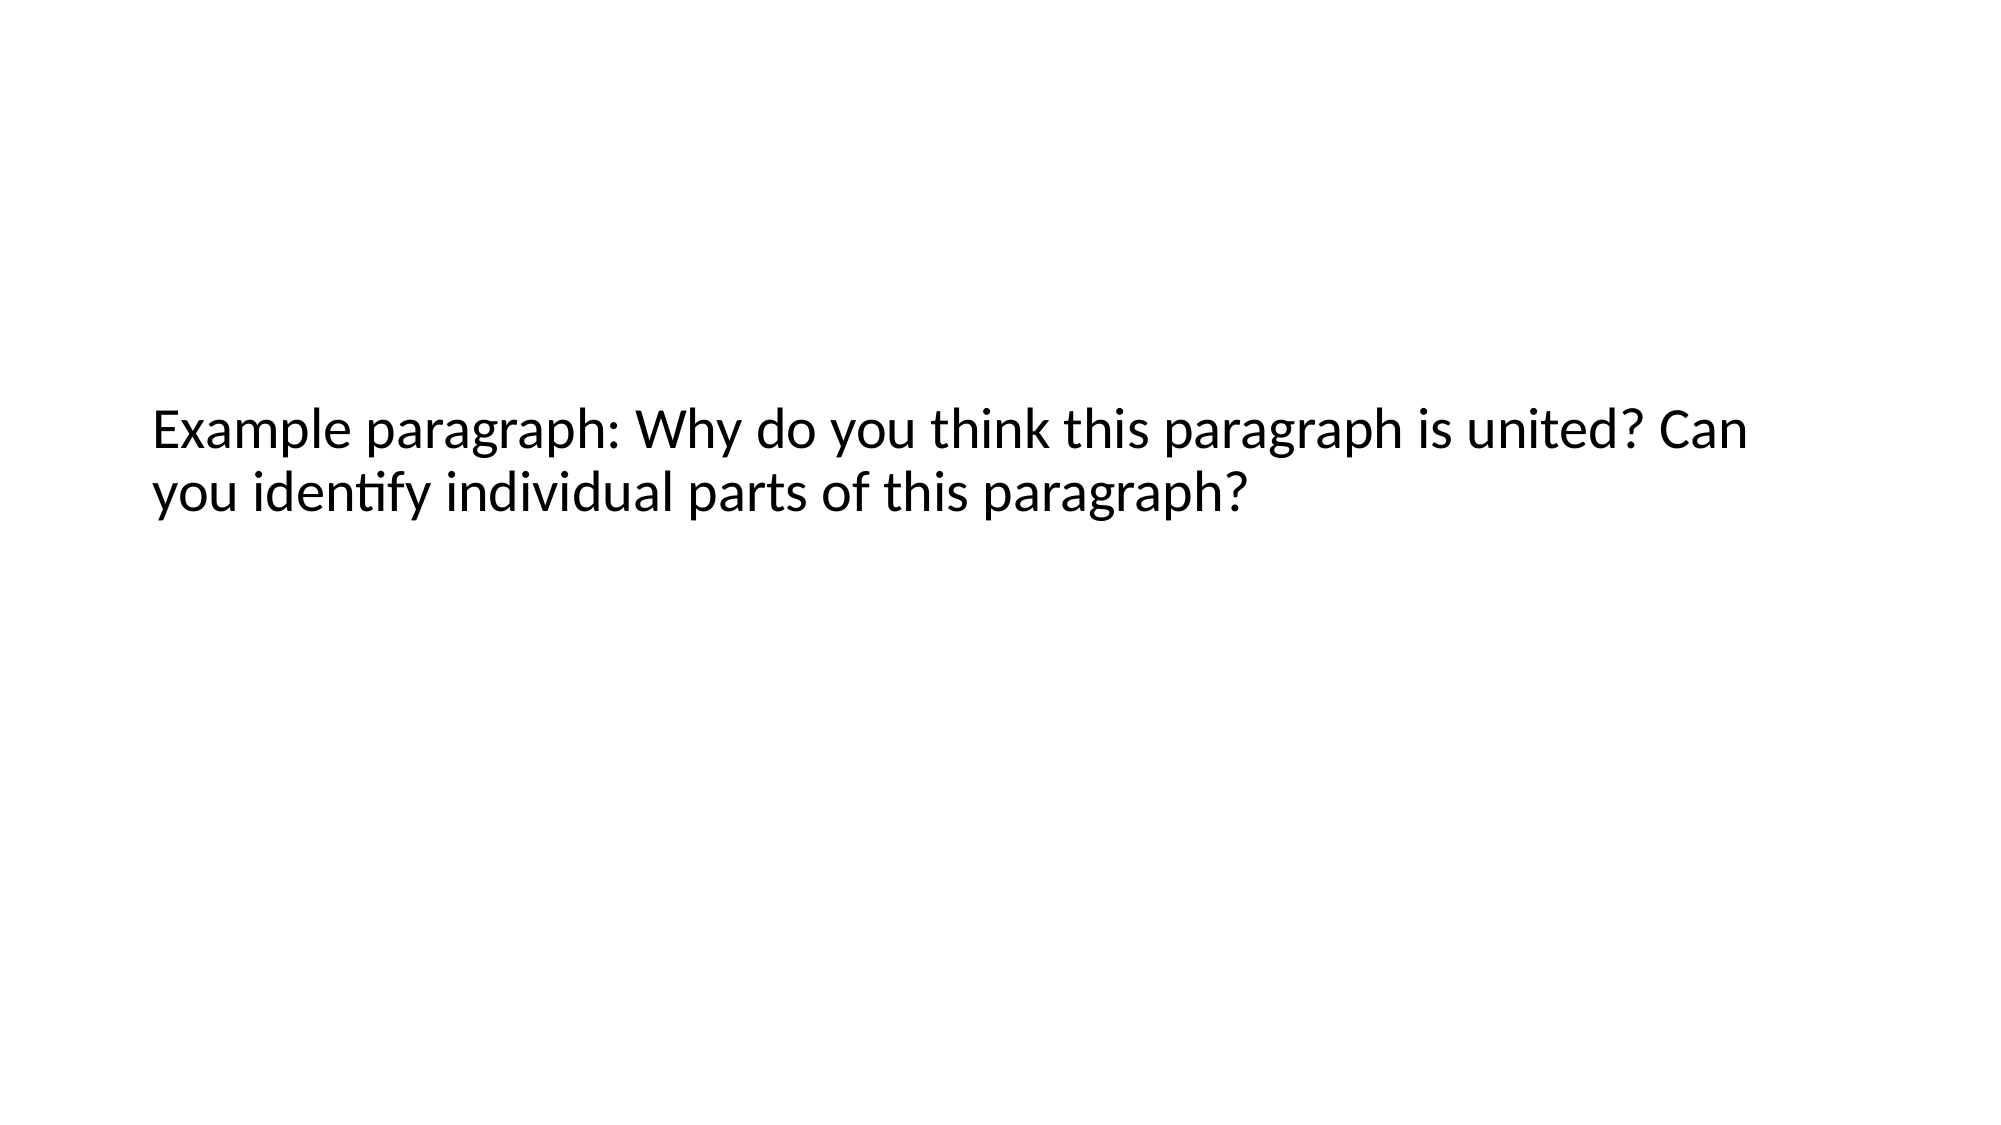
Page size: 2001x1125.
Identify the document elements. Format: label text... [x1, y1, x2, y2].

list Example paragraph: Why do you think this paragraph is united? Can you identify individual parts of this paragraph? [137, 299, 1863, 1014]
